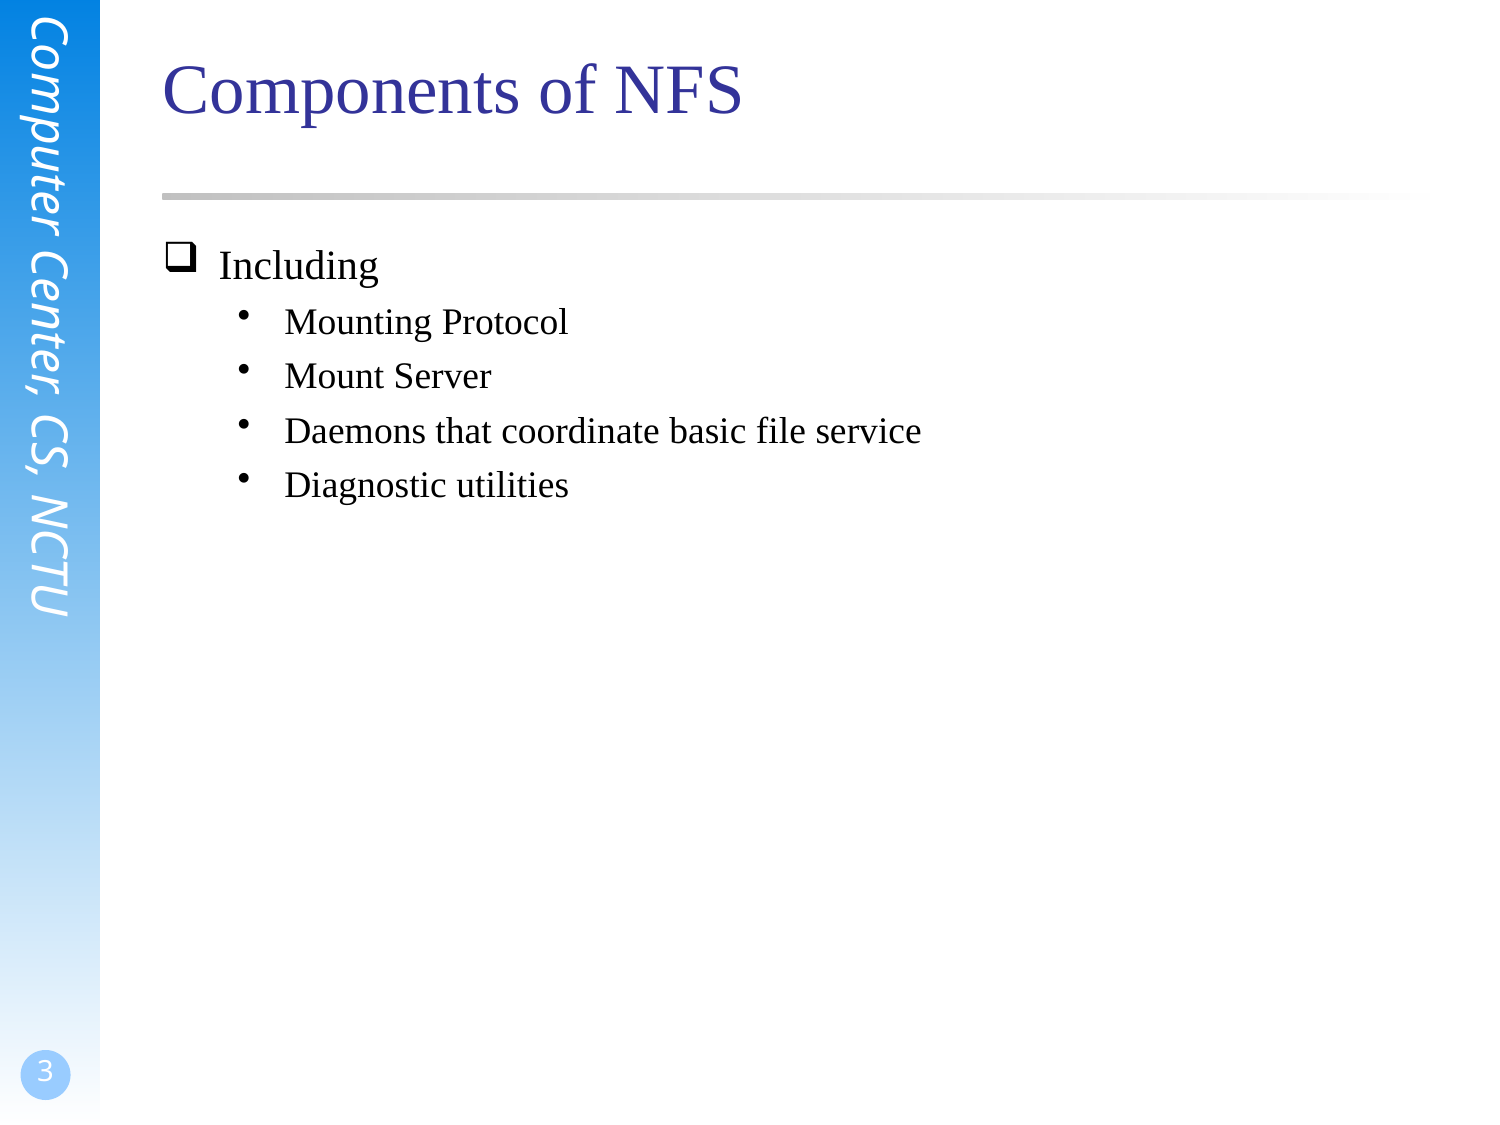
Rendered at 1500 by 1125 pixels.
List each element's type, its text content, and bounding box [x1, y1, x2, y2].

list Including Mounting Protocol Mount Server Daemons that coordinate basic file service Diagnostic utilities [162, 237, 1438, 1000]
title Components of NFS [162, 42, 1438, 231]
